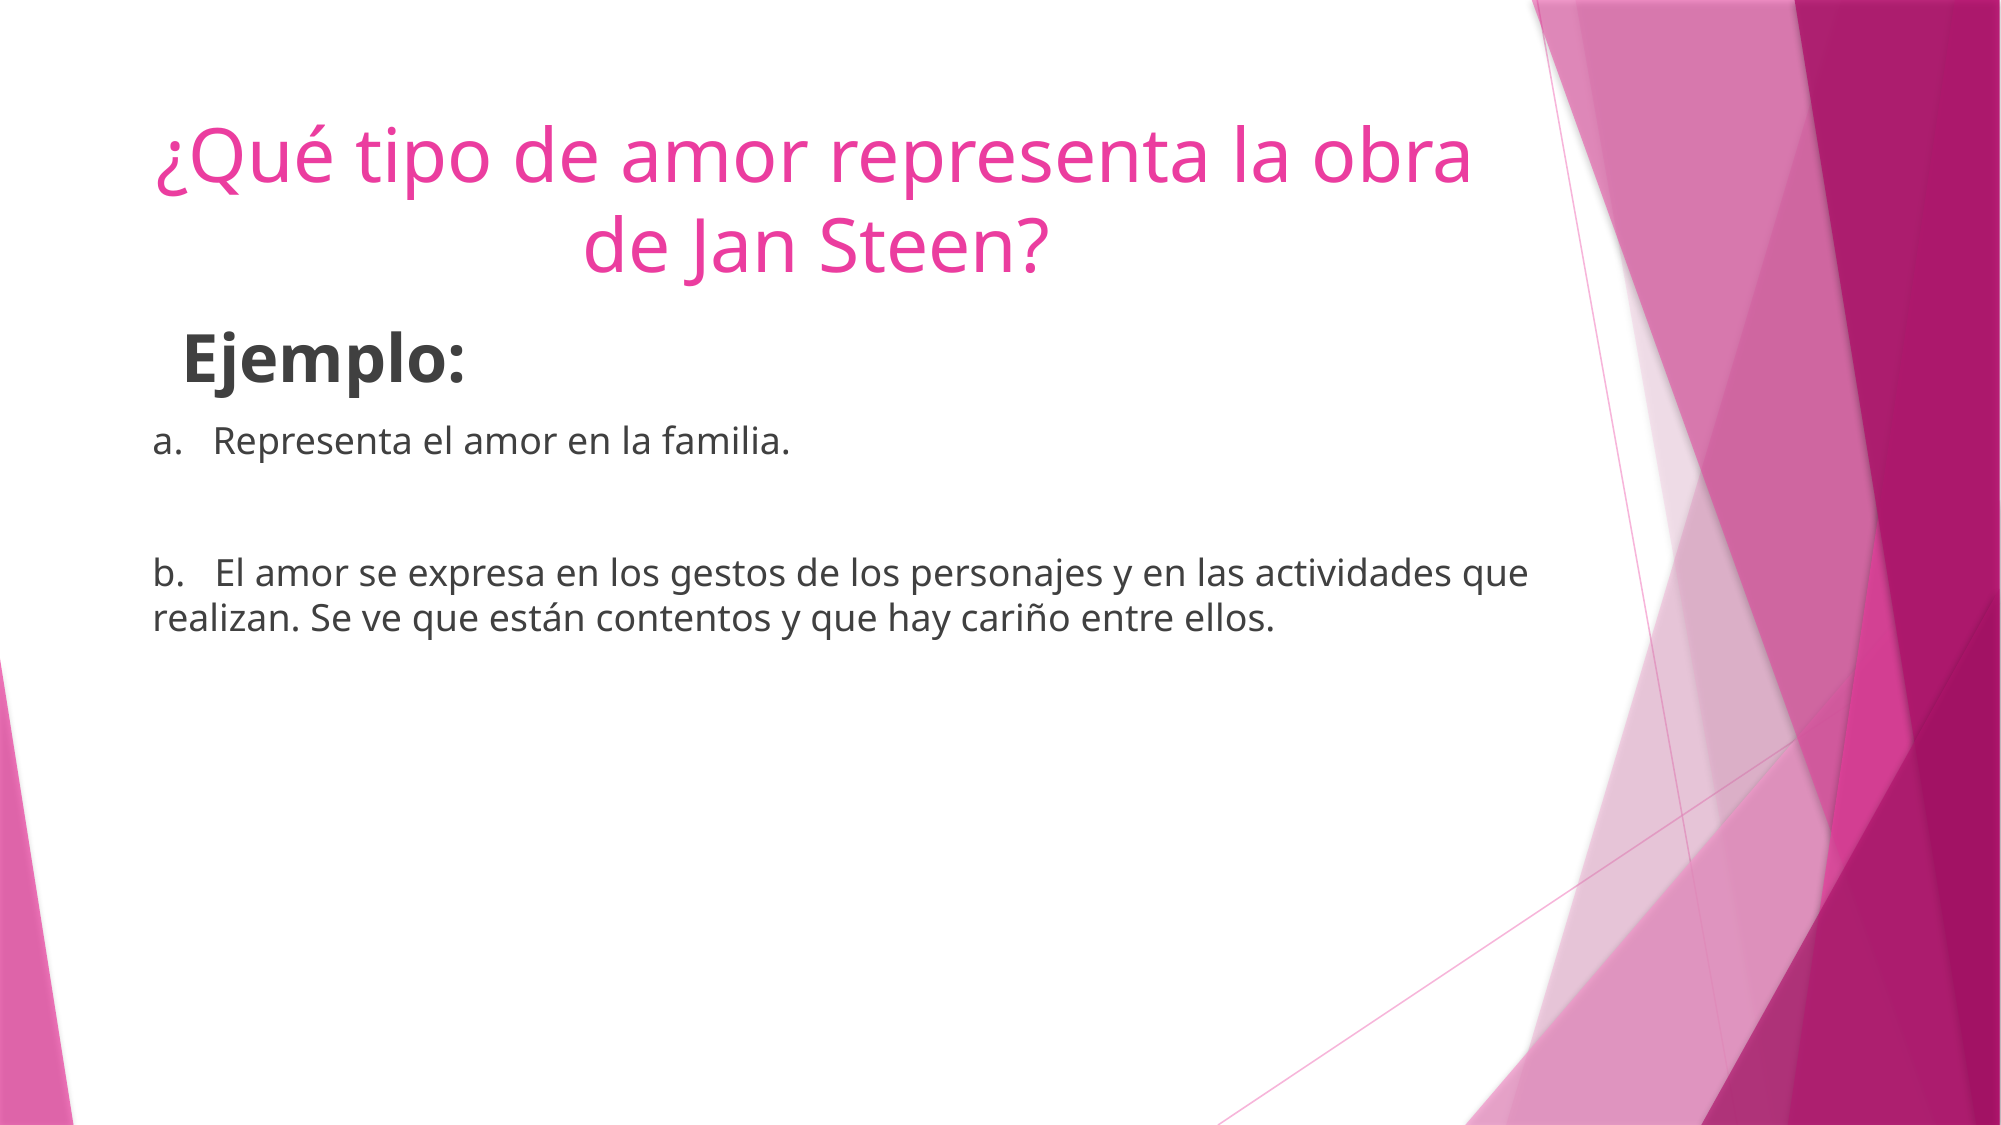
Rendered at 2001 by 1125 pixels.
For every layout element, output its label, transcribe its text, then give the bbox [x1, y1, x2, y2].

title ¿Qué tipo de amor representa la obra de Jan Steen? [111, 99, 1522, 317]
list Ejemplo: a. Representa el amor en la familia. b. El amor se expresa en los gestos de los personajes y en las actividades que realizan. Se ve que están contentos y que hay cariño entre ellos. [137, 242, 1579, 1014]
